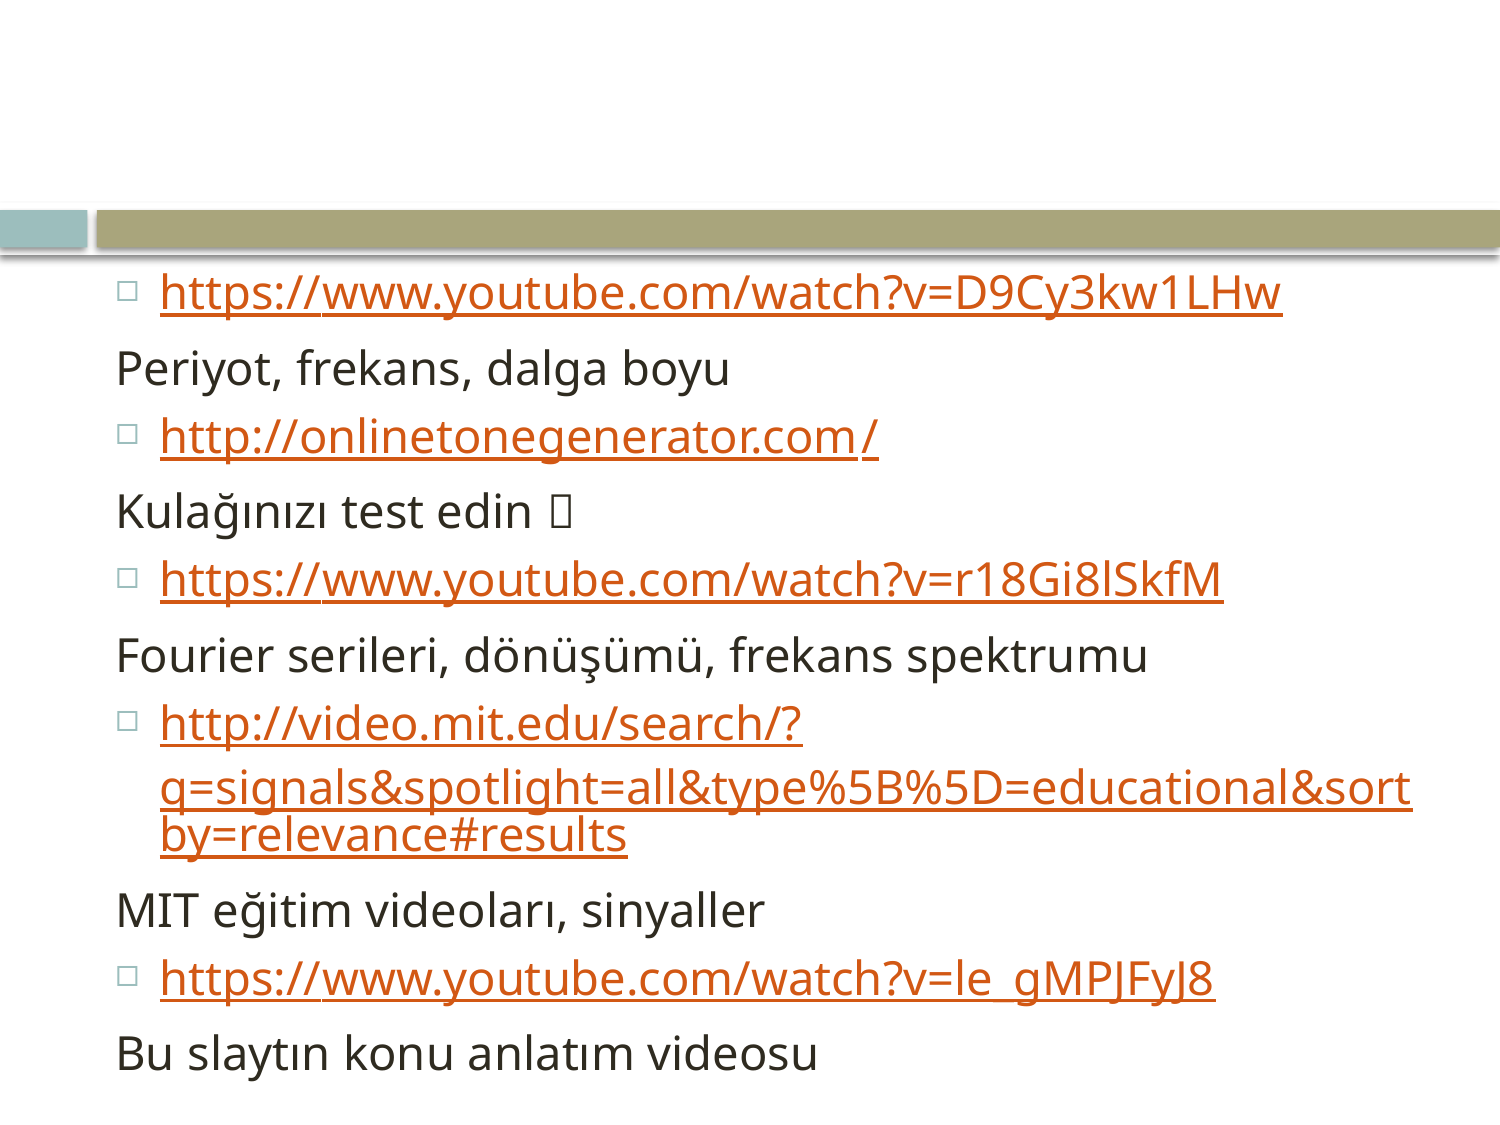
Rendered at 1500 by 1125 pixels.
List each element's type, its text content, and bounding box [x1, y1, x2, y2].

list https://www.youtube.com/watch?v=D9Cy3kw1LHw Periyot, frekans, dalga boyu http://onlinetonegenerator.com/ Kulağınızı test edin  https://www.youtube.com/watch?v=r18Gi8lSkfM Fourier serileri, dönüşümü, frekans spektrumu http://video.mit.edu/search/?q=signals&spotlight=all&type%5B%5D=educational&sortby=relevance#results MIT eğitim videoları, sinyaller https://www.youtube.com/watch?v=le_gMPJFyJ8 Bu slaytın konu anlatım videosu [100, 255, 1438, 1059]
